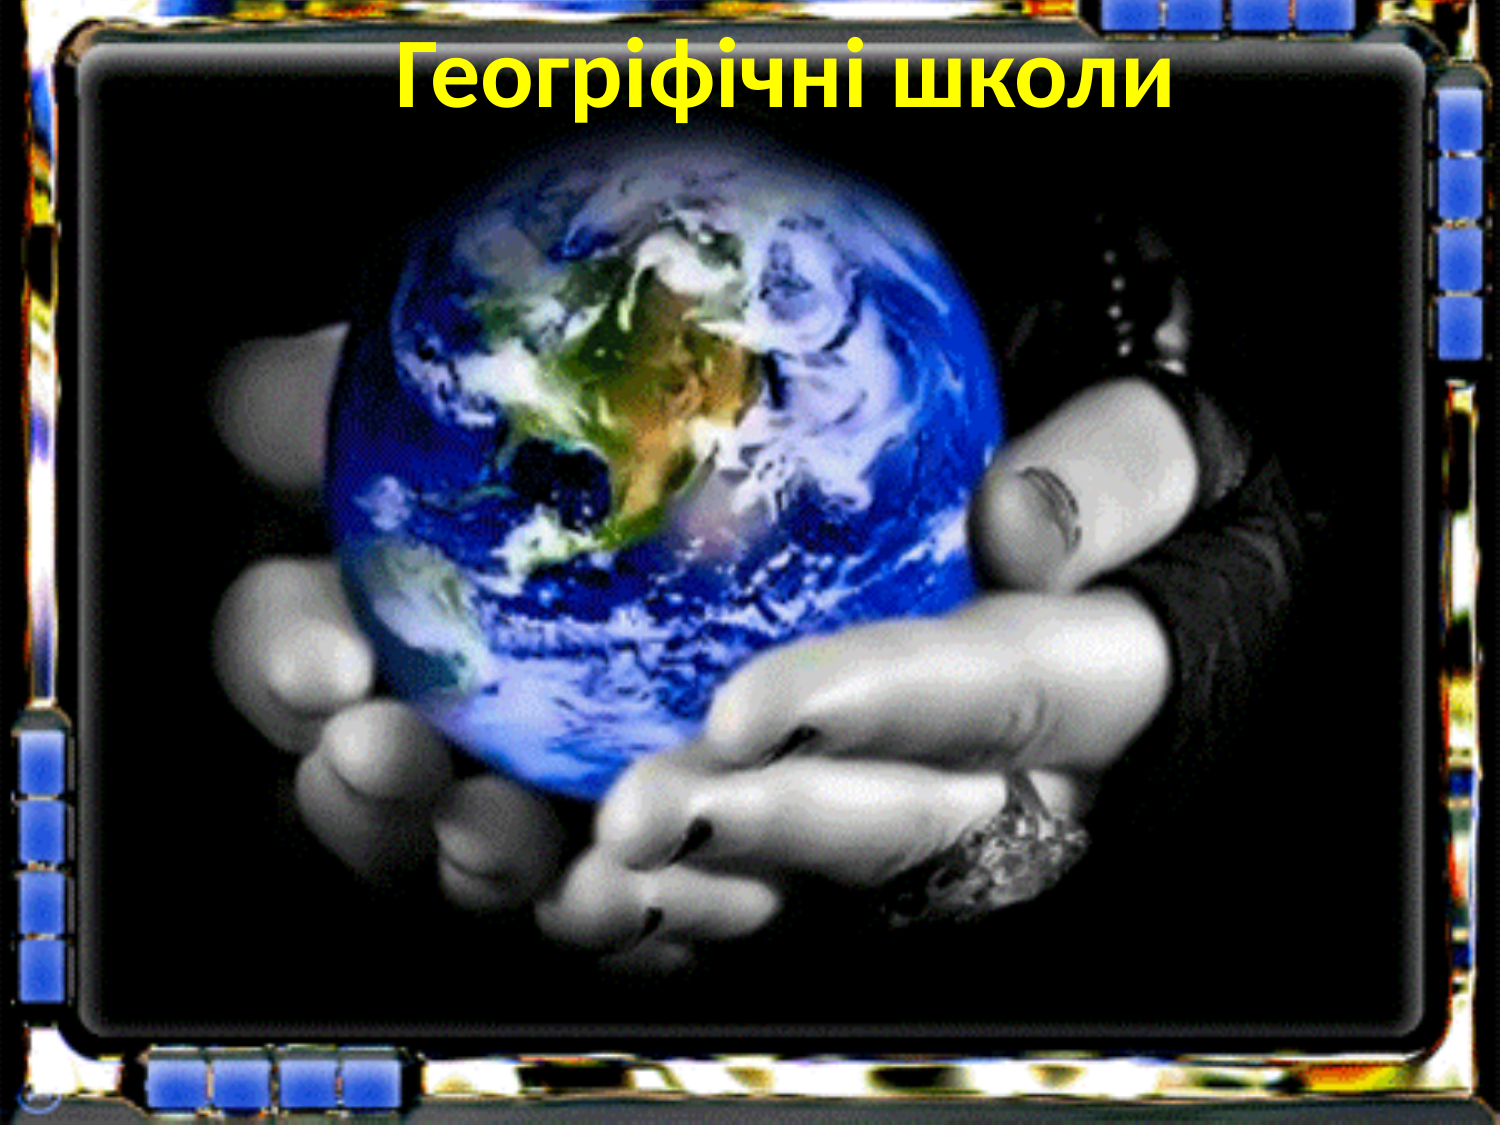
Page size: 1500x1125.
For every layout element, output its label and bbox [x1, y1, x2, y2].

list [0, 0, 1500, 1125]
